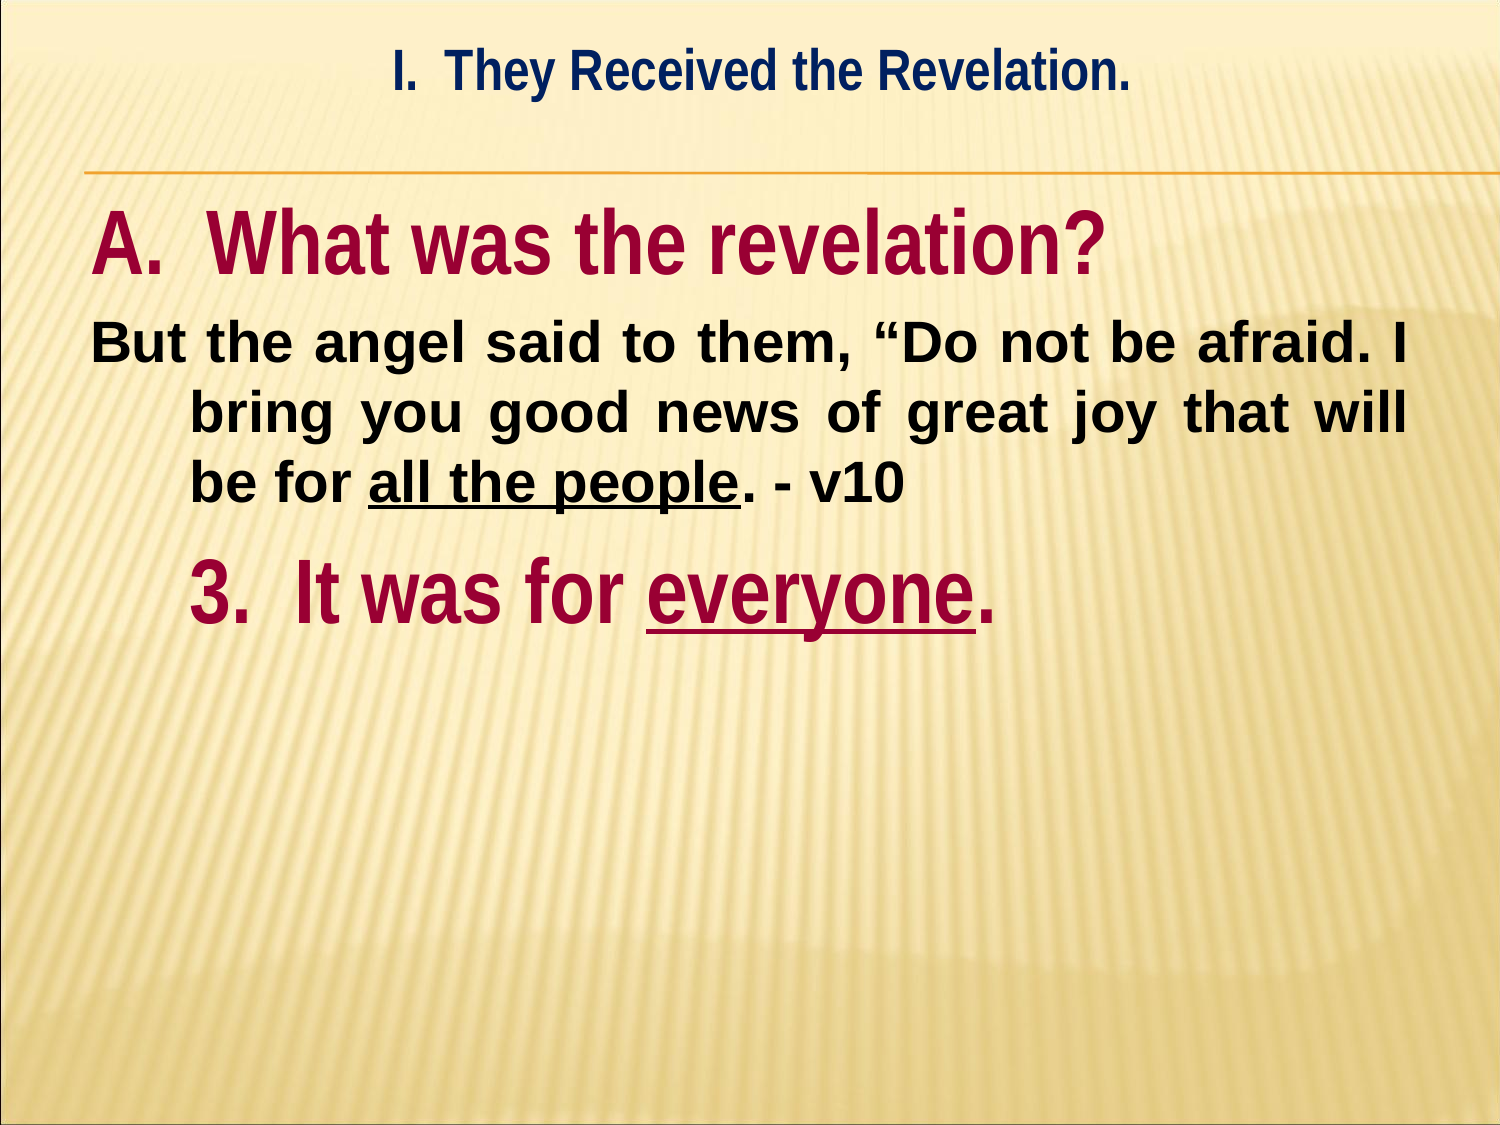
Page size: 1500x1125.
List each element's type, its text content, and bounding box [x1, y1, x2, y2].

picture [0, 0, 1500, 1125]
text_box I. They Received the Revelation. [124, 24, 1413, 110]
list A. What was the revelation? But the angel said to them, “Do not be afraid. I bring you good news of great joy that will be for all the people. - v10 3. It was for everyone. [75, 174, 1425, 1038]
